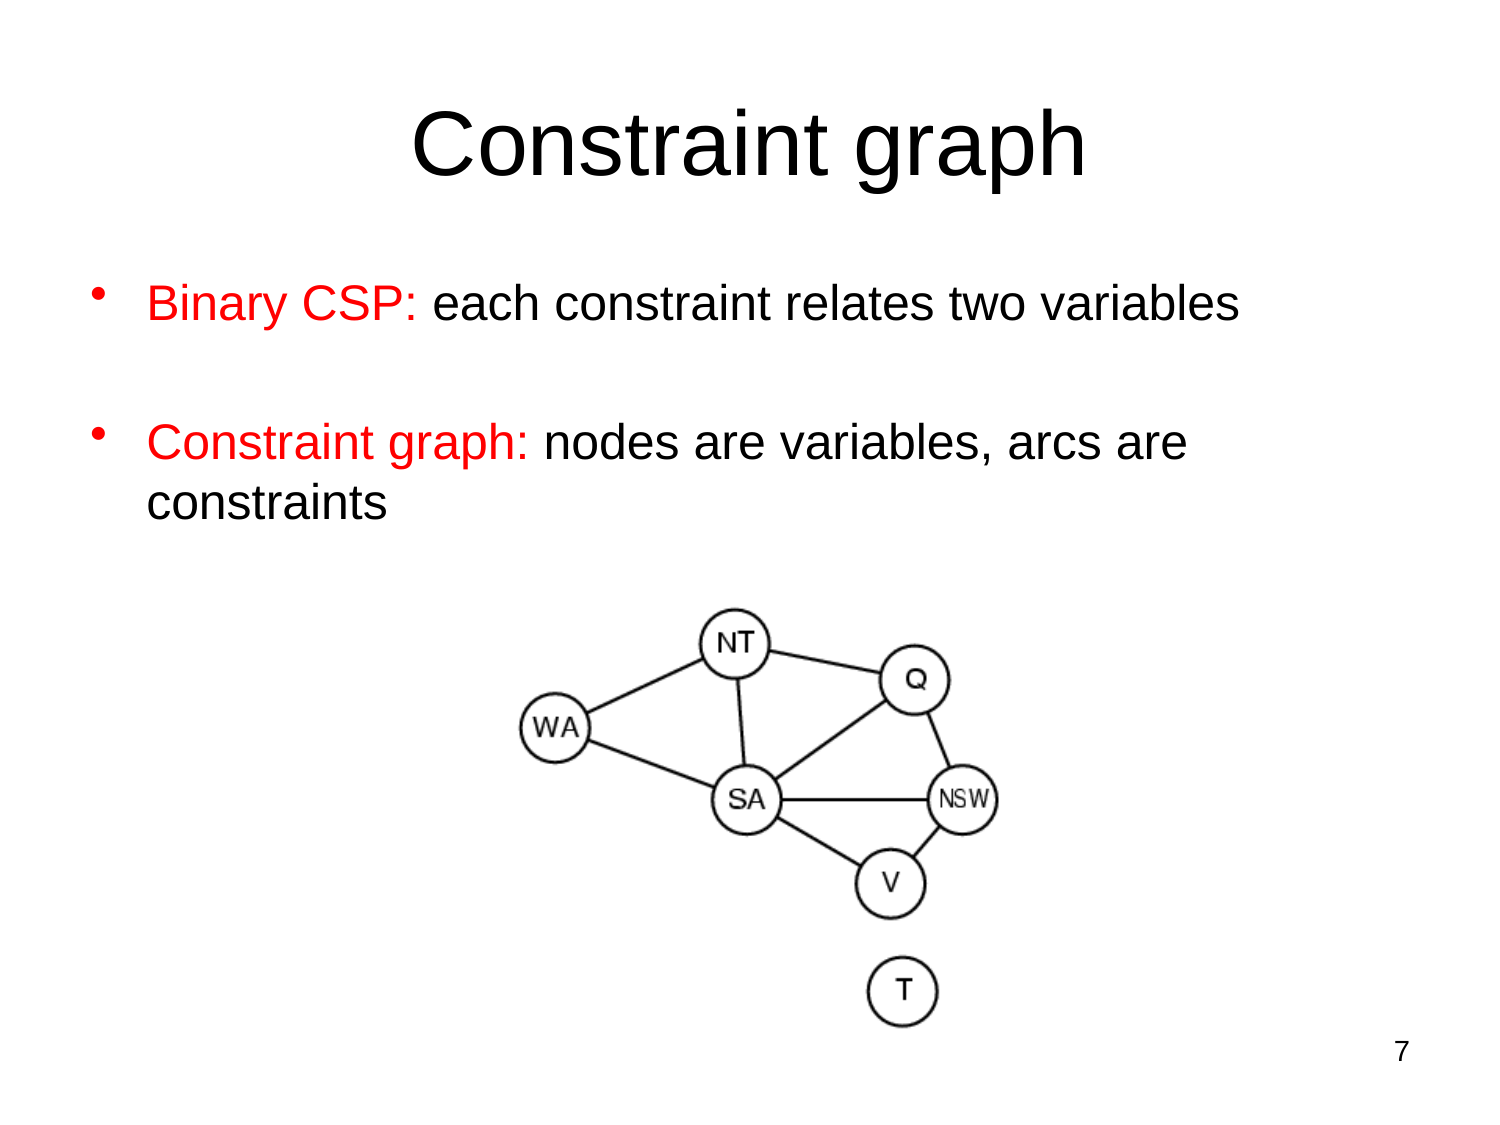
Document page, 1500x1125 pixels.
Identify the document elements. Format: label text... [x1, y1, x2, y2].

slide_number 7 [1074, 1024, 1426, 1103]
list Binary CSP: each constraint relates two variables Constraint graph: nodes are variables, arcs are constraints [75, 262, 1425, 1005]
picture [437, 512, 1041, 1030]
title Constraint graph [75, 45, 1425, 233]
